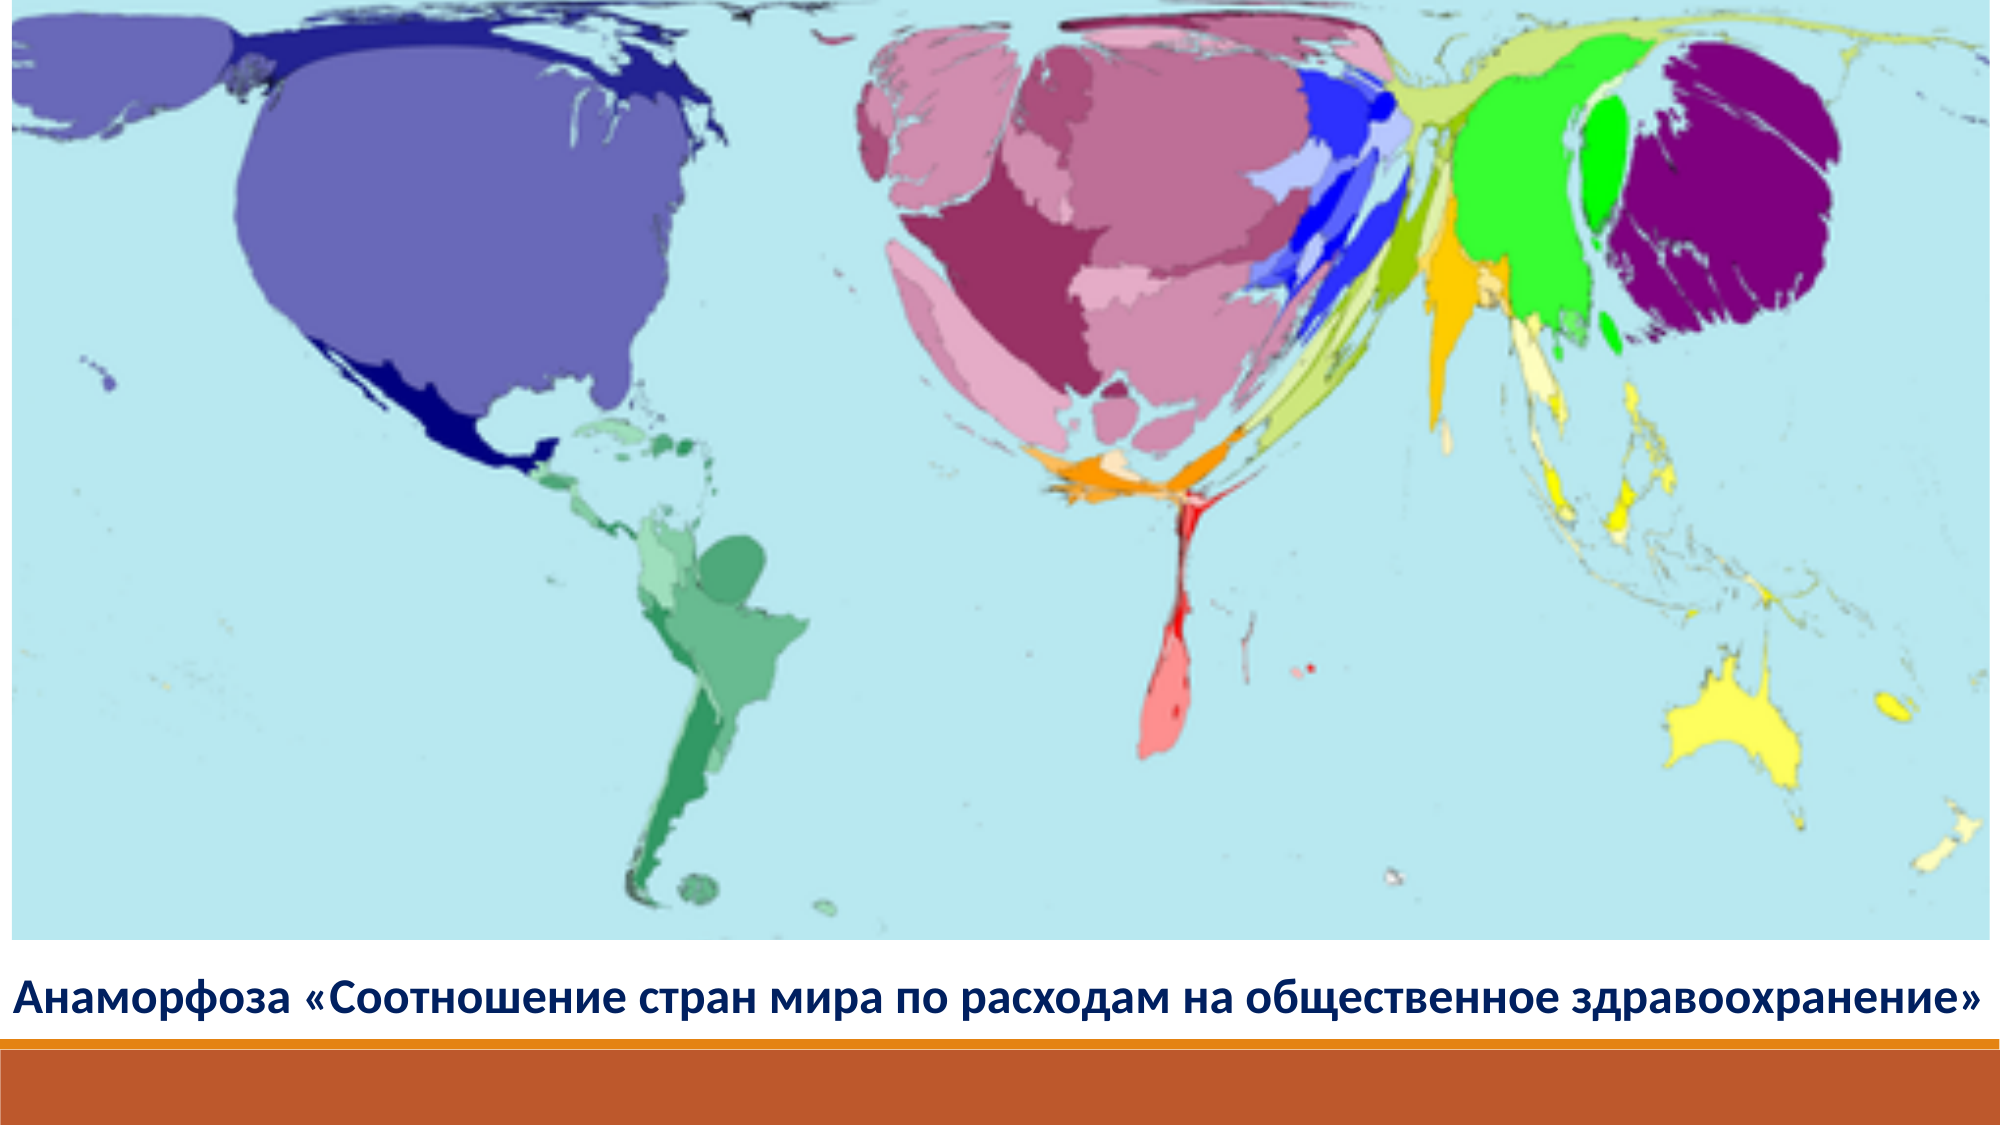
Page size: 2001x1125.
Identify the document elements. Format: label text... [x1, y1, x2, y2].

text_box Анаморфоза «Соотношение стран мира по расходам на общественное здравоохранение» [0, 955, 2000, 1031]
picture [11, 0, 1991, 940]
